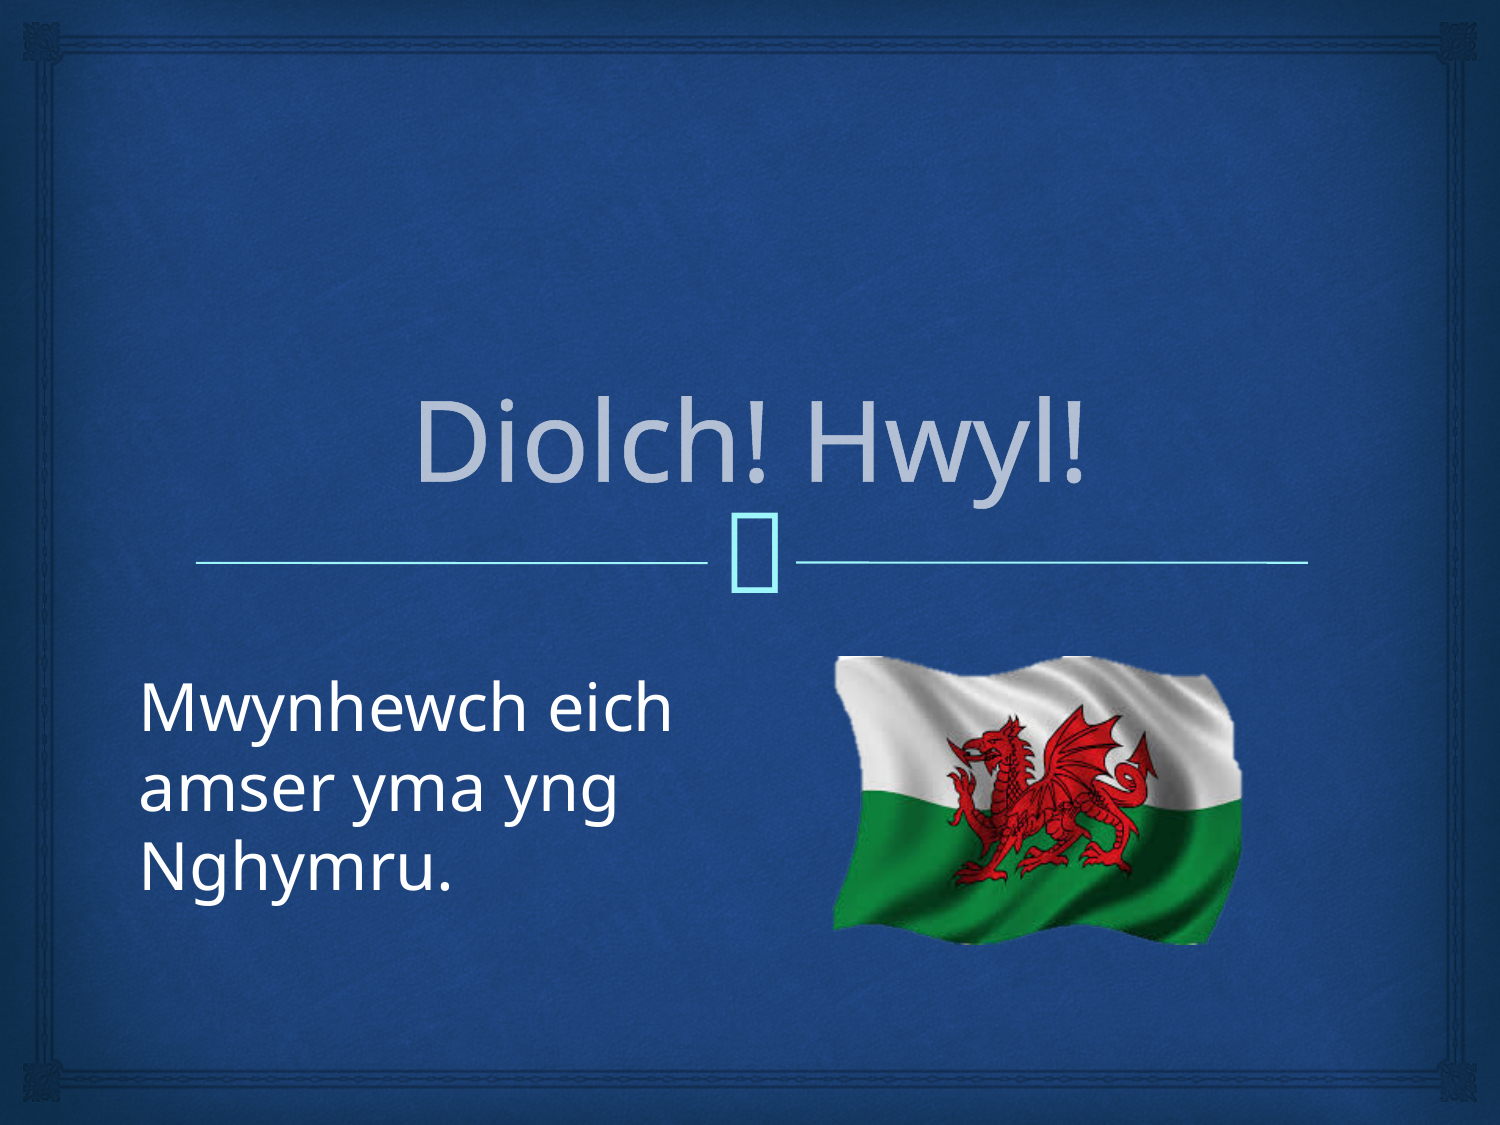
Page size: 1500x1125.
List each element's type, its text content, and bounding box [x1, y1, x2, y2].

title Diolch! Hwyl! [194, 227, 1306, 512]
picture [0, 0, 1500, 1125]
text_box Mwynhewch eich amser yma yng Nghymru. [123, 656, 703, 912]
